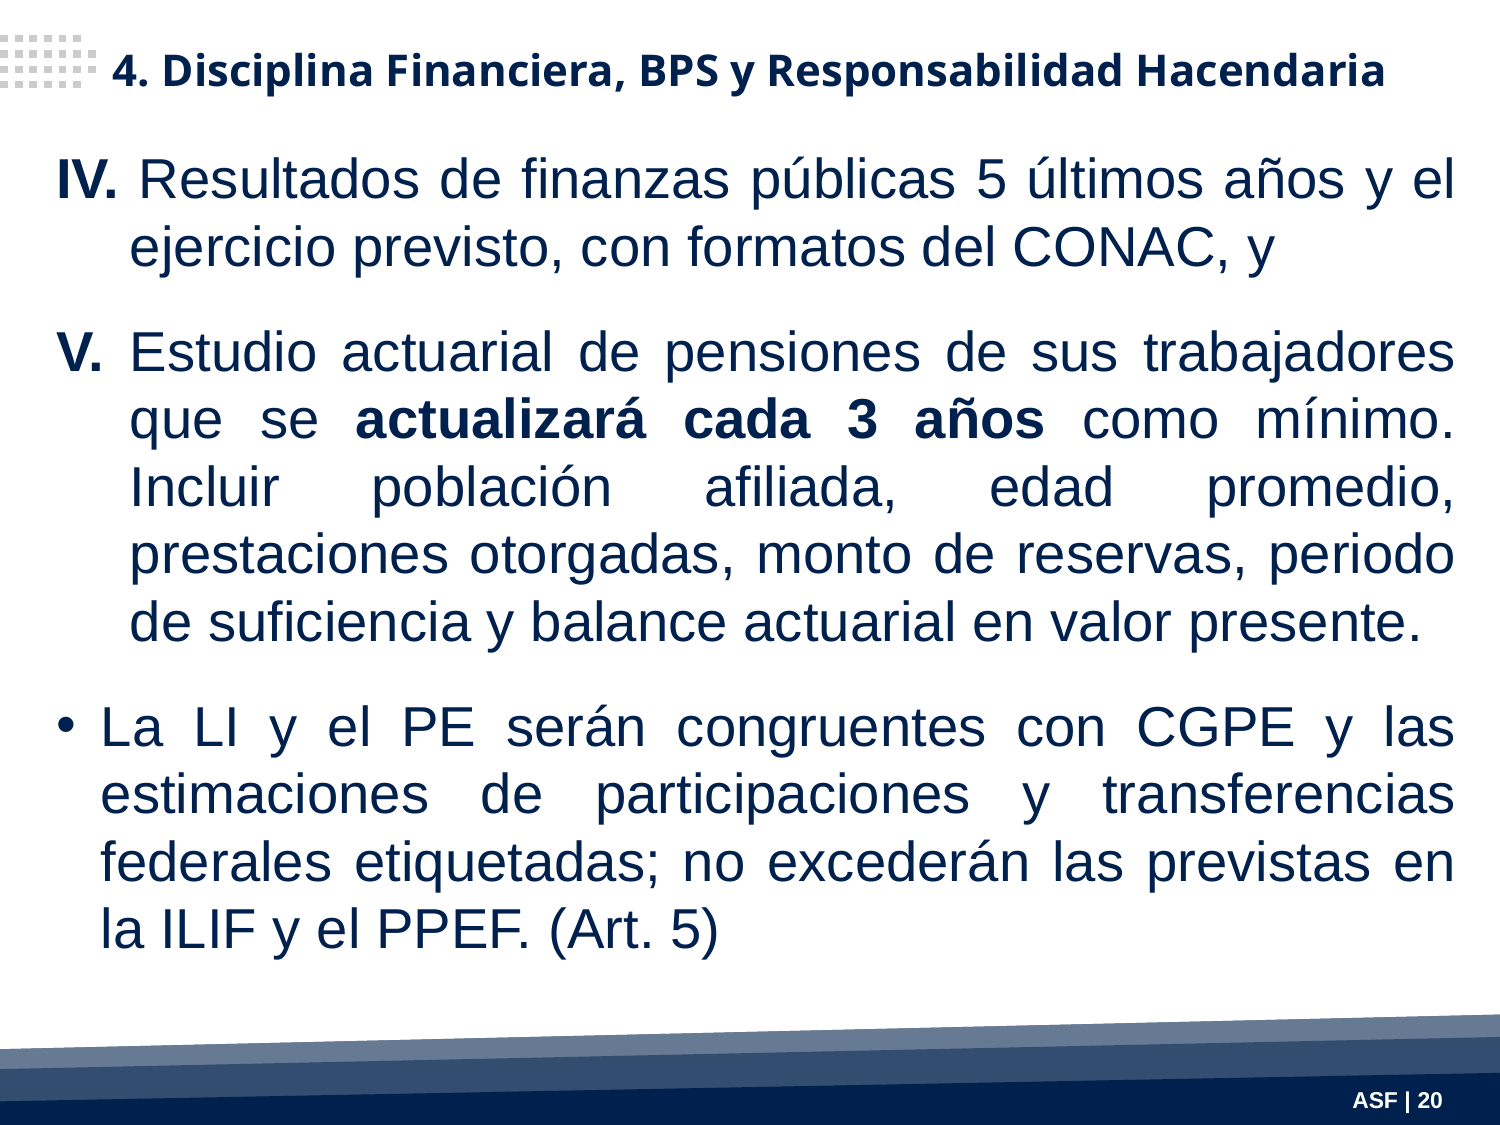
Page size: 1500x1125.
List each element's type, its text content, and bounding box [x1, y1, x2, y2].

text_box IV. Resultados de finanzas públicas 5 últimos años y el ejercicio previsto, con formatos del CONAC, y V. Estudio actuarial de pensiones de sus trabajadores que se actualizará cada 3 años como mínimo. Incluir población afiliada, edad promedio, prestaciones otorgadas, monto de reservas, periodo de suficiencia y balance actuarial en valor presente. La LI y el PE serán congruentes con CGPE y las estimaciones de participaciones y transferencias federales etiquetadas; no excederán las previstas en la ILIF y el PPEF. (Art. 5) [41, 135, 1471, 968]
slide_number ASF | 20 [1337, 1078, 1489, 1125]
text_box 4. Disciplina Financiera, BPS y Responsabilidad Hacendaria [0, 35, 1500, 107]
